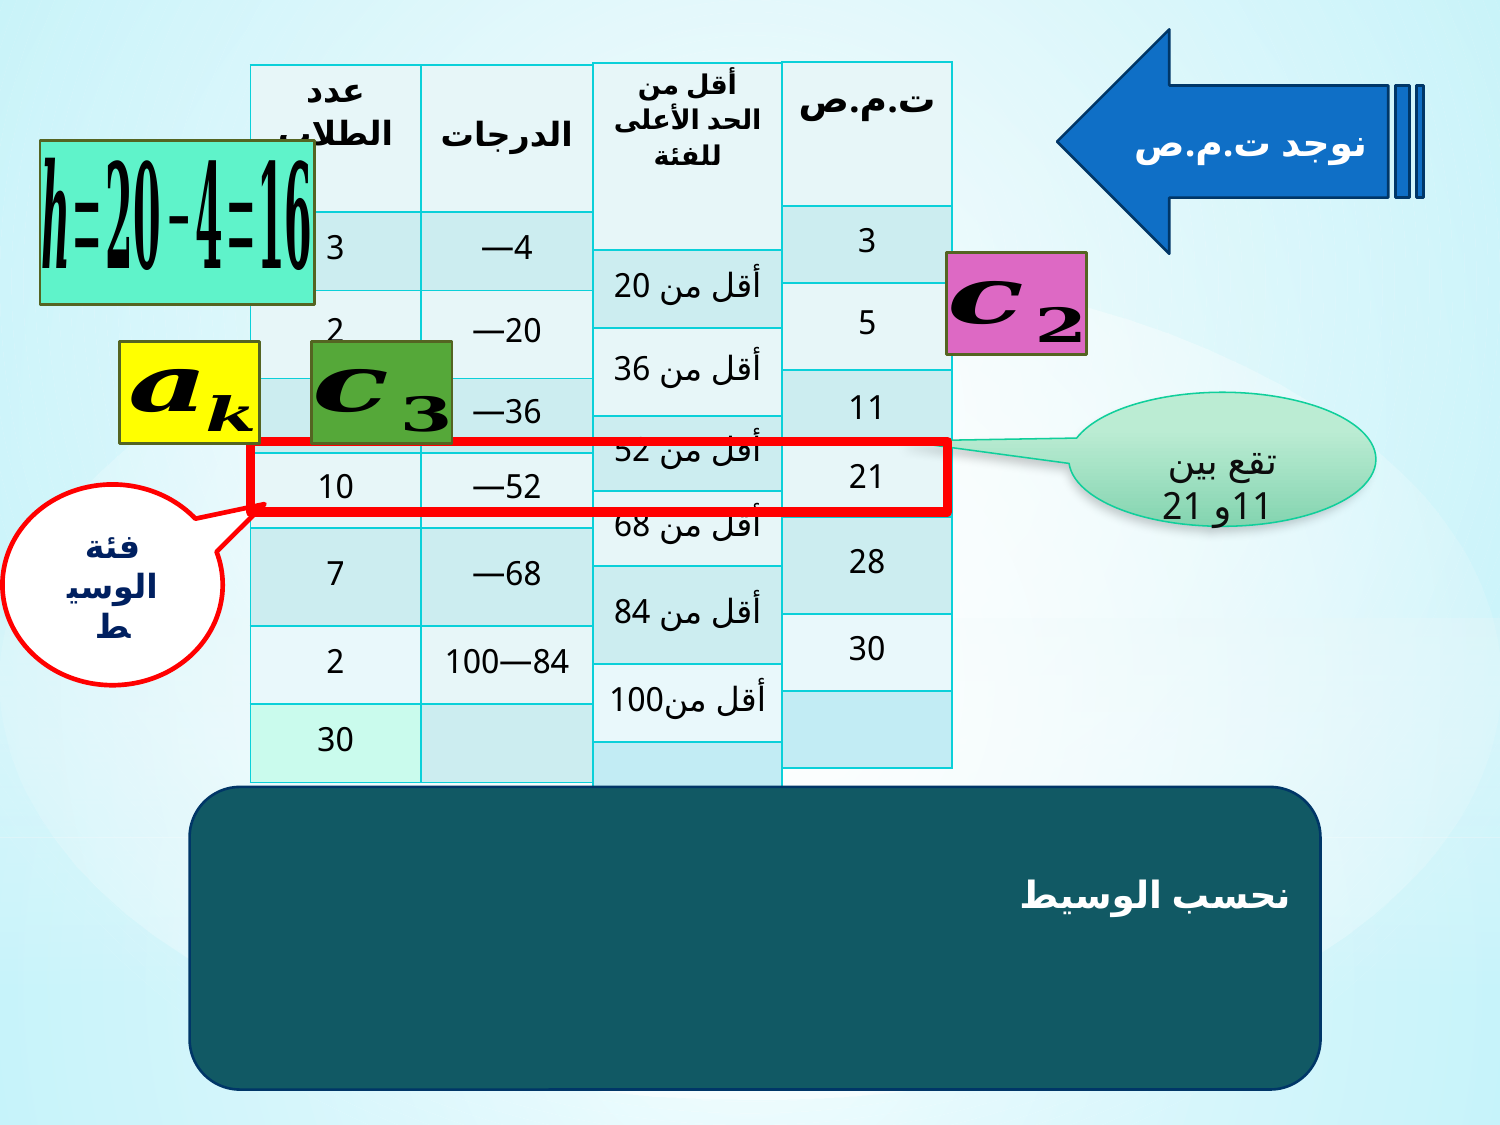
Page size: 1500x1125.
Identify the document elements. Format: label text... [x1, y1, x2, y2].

table_header أقل من الحد الأعلى للفئة [594, 64, 781, 249]
table_cell أقل من 68 [594, 513, 781, 565]
table_cell أقل من 84 [594, 567, 781, 663]
table_cell 28 [783, 518, 951, 613]
text_box فئة الوسيط [1, 483, 258, 687]
table_cell أقل من100 [594, 665, 781, 741]
text_box نوجد ت.م.ص [1056, 28, 1390, 255]
table_cell 21 [783, 460, 951, 516]
table_cell أقل من 52 [594, 417, 781, 440]
table_cell [783, 692, 951, 767]
table_cell 11 [783, 371, 951, 440]
table_cell أقل من 20 [594, 251, 781, 327]
table_header ت.م.ص [783, 63, 951, 205]
table_cell أقل من 36 [594, 329, 781, 415]
text_box [249, 440, 949, 513]
text_box نوجد ت.م.ص [1415, 84, 1425, 199]
table_cell [594, 743, 781, 785]
text_box نوجد ت.م.ص [1394, 84, 1411, 199]
table_cell 30 [783, 615, 951, 690]
table_cell 5 [783, 284, 951, 369]
table_cell 3 [783, 207, 951, 282]
